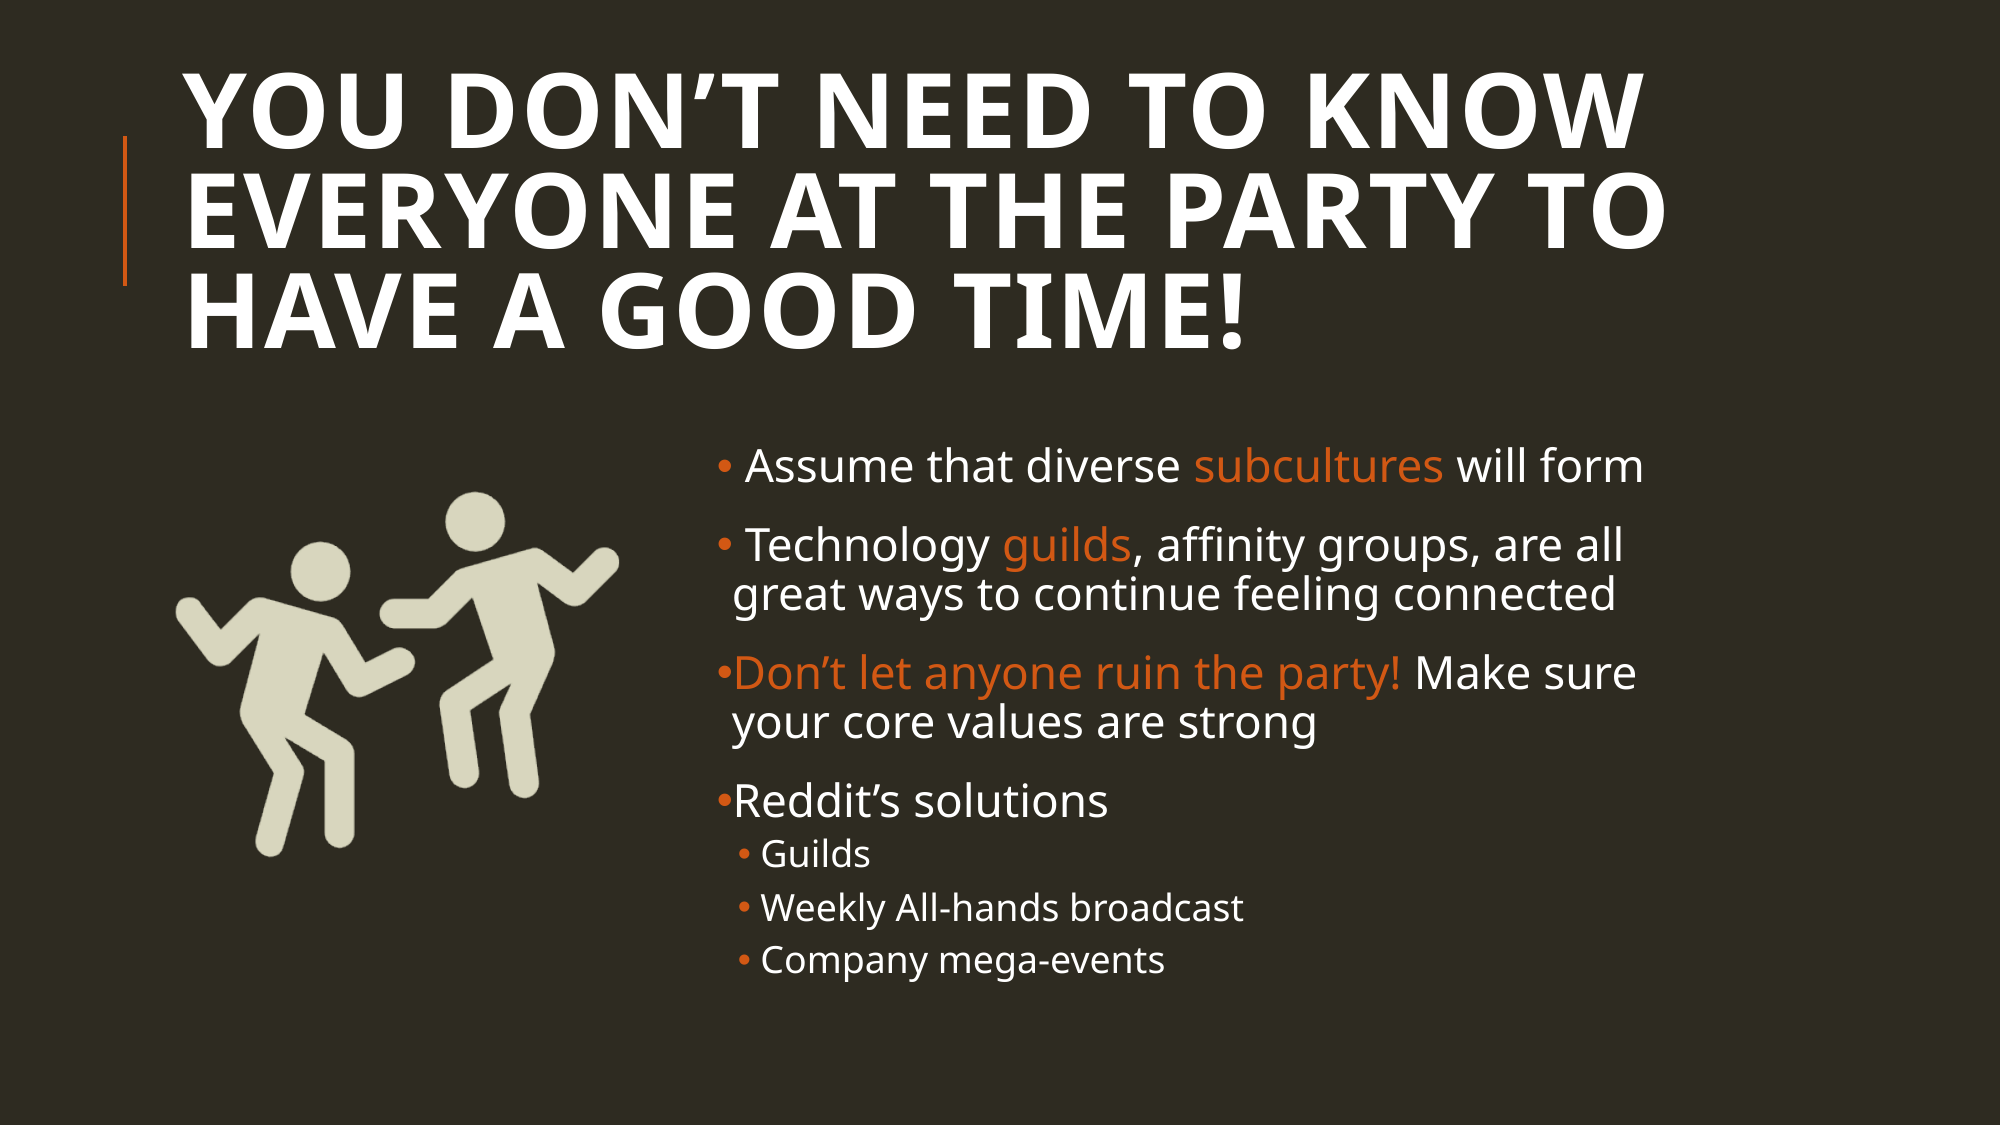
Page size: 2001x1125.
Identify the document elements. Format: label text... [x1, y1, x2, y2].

picture [158, 435, 637, 914]
title You don’t need to know everyone at the party to have a good time! [168, 96, 1763, 342]
list Assume that diverse subcultures will form Technology guilds, affinity groups, are all great ways to continue feeling connected Don’t let anyone ruin the party! Make sure your core values are strong Reddit’s solutions Guilds Weekly All-hands broadcast Company mega-events [709, 435, 1712, 1029]
